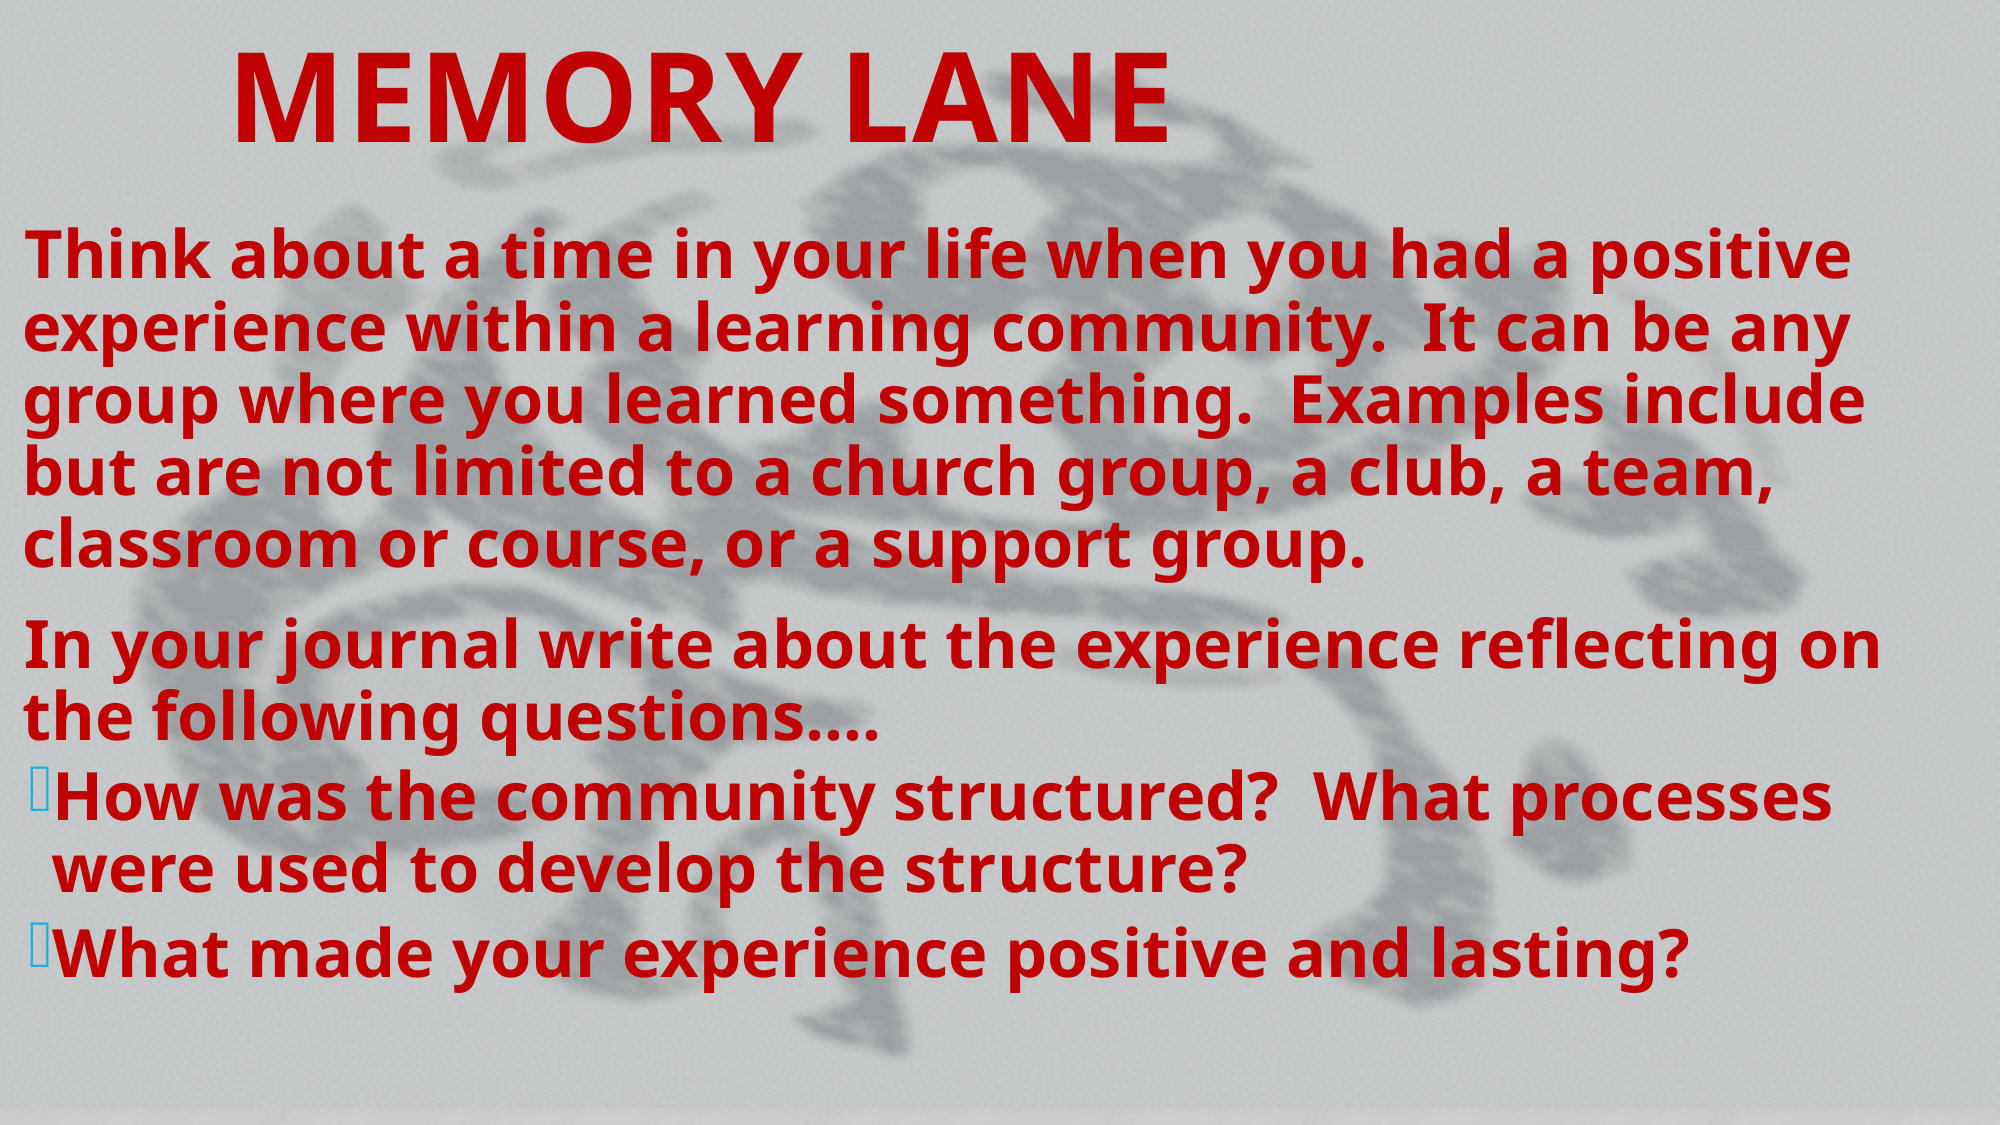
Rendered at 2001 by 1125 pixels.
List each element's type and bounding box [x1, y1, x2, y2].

list [0, 0, 2000, 1125]
